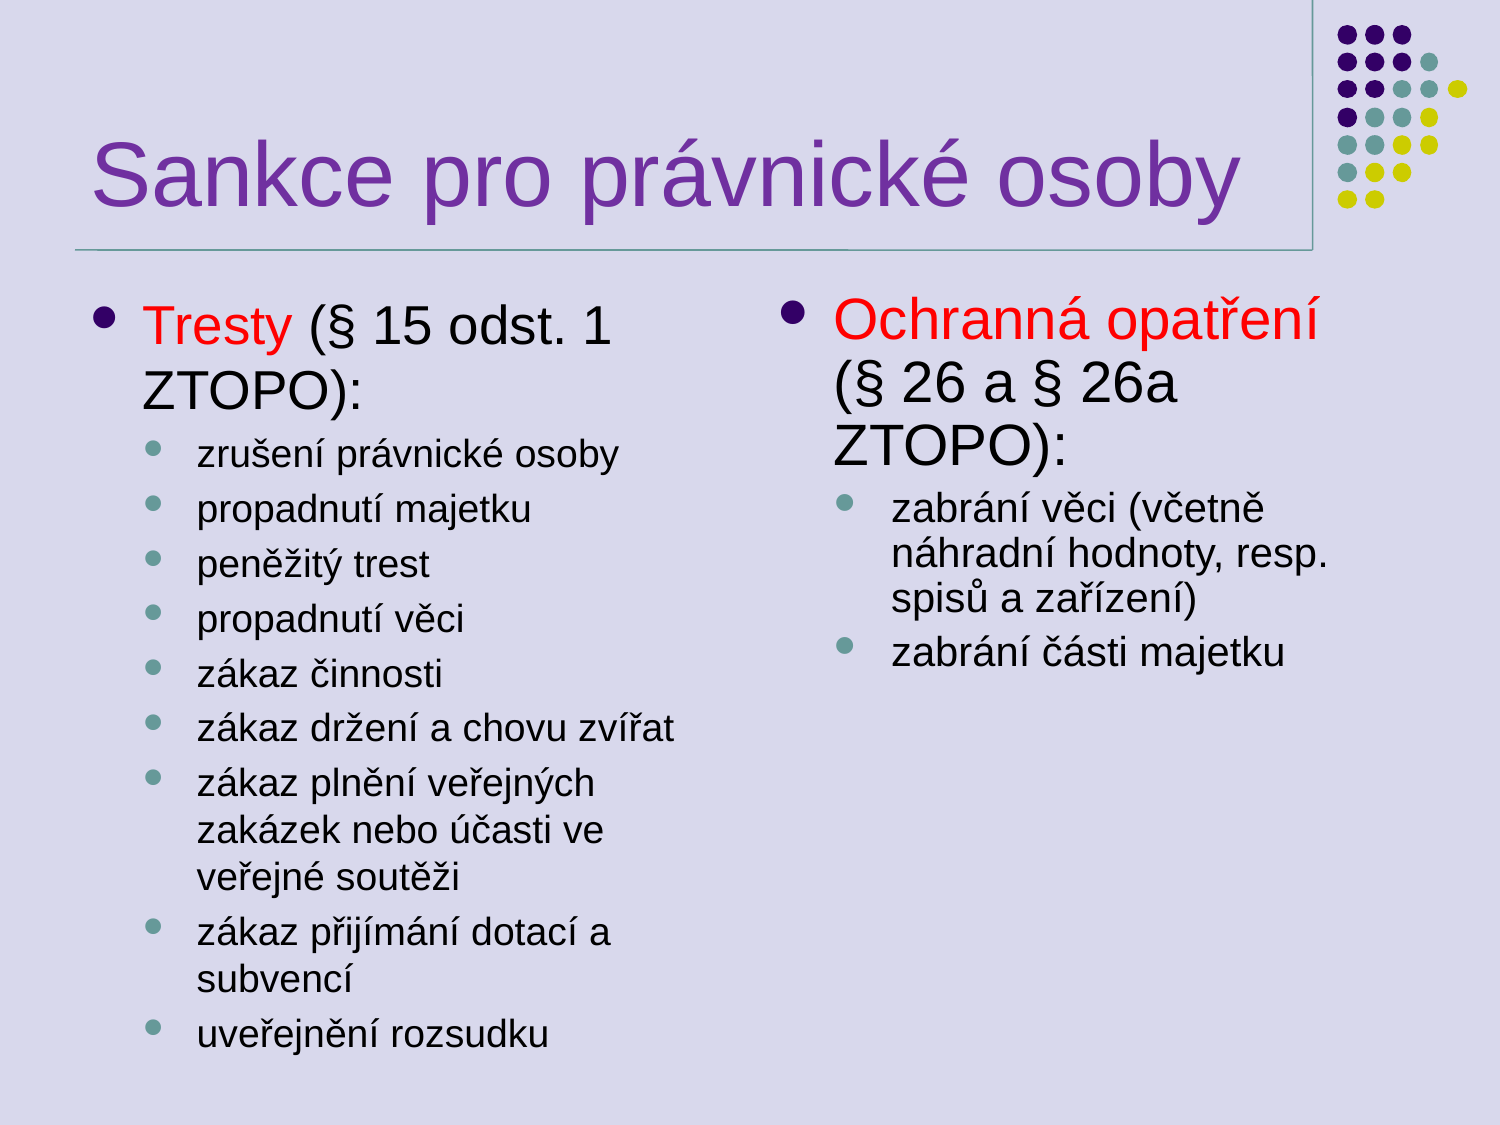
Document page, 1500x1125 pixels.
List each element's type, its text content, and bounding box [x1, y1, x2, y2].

list Ochranná opatření (§ 26 a § 26a ZTOPO): zabrání věci (včetně náhradní hodnoty, resp. spisů a zařízení) zabrání části majetku [762, 282, 1425, 1006]
list Tresty (§ 15 odst. 1 ZTOPO): zrušení právnické osoby propadnutí majetku peněžitý trest propadnutí věci zákaz činnosti zákaz držení a chovu zvířat zákaz plnění veřejných zakázek nebo účasti ve veřejné soutěži zákaz přijímání dotací a subvencí uveřejnění rozsudku [75, 282, 738, 1071]
title Sankce pro právnické osoby [75, 20, 1313, 233]
